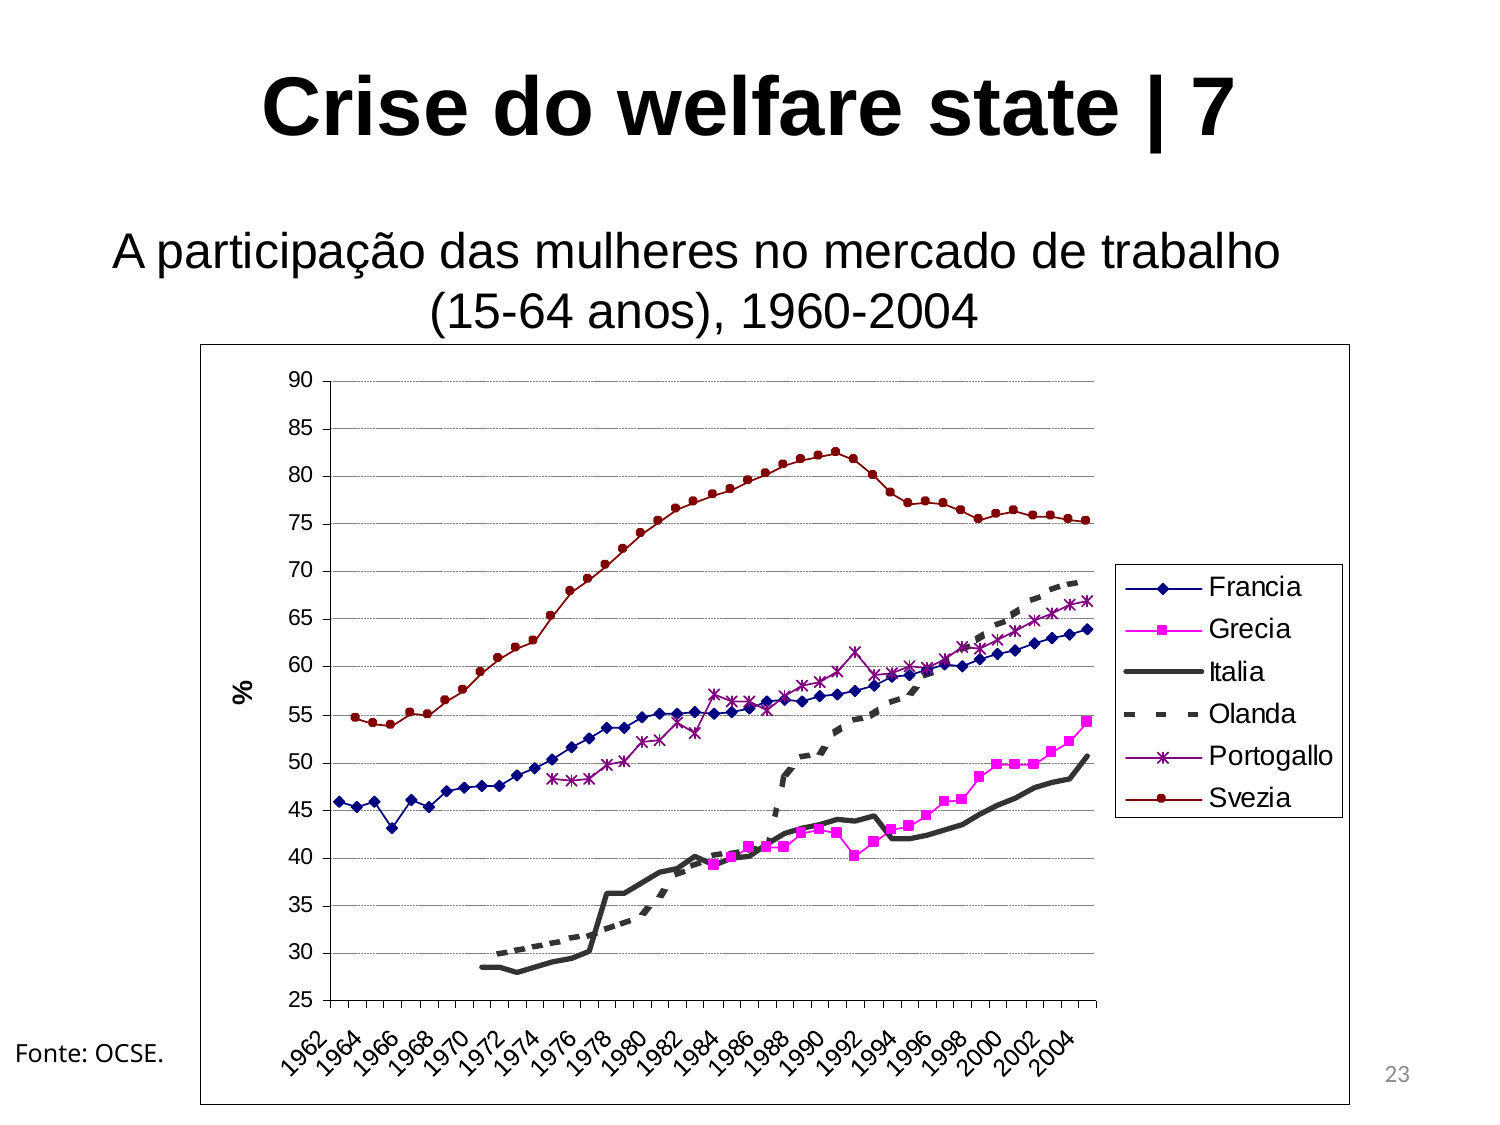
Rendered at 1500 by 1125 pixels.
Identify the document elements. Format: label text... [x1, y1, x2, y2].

text_box Fonte: OCSE. [0, 1029, 186, 1075]
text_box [191, 335, 1361, 1114]
text_box Crise do welfare state | 7 [74, 45, 1425, 233]
title A participação das mulheres no mercado de trabalho (15-64 anos), 1960-2004 [29, 184, 1380, 373]
slide_number 23 [1366, 1042, 1425, 1103]
